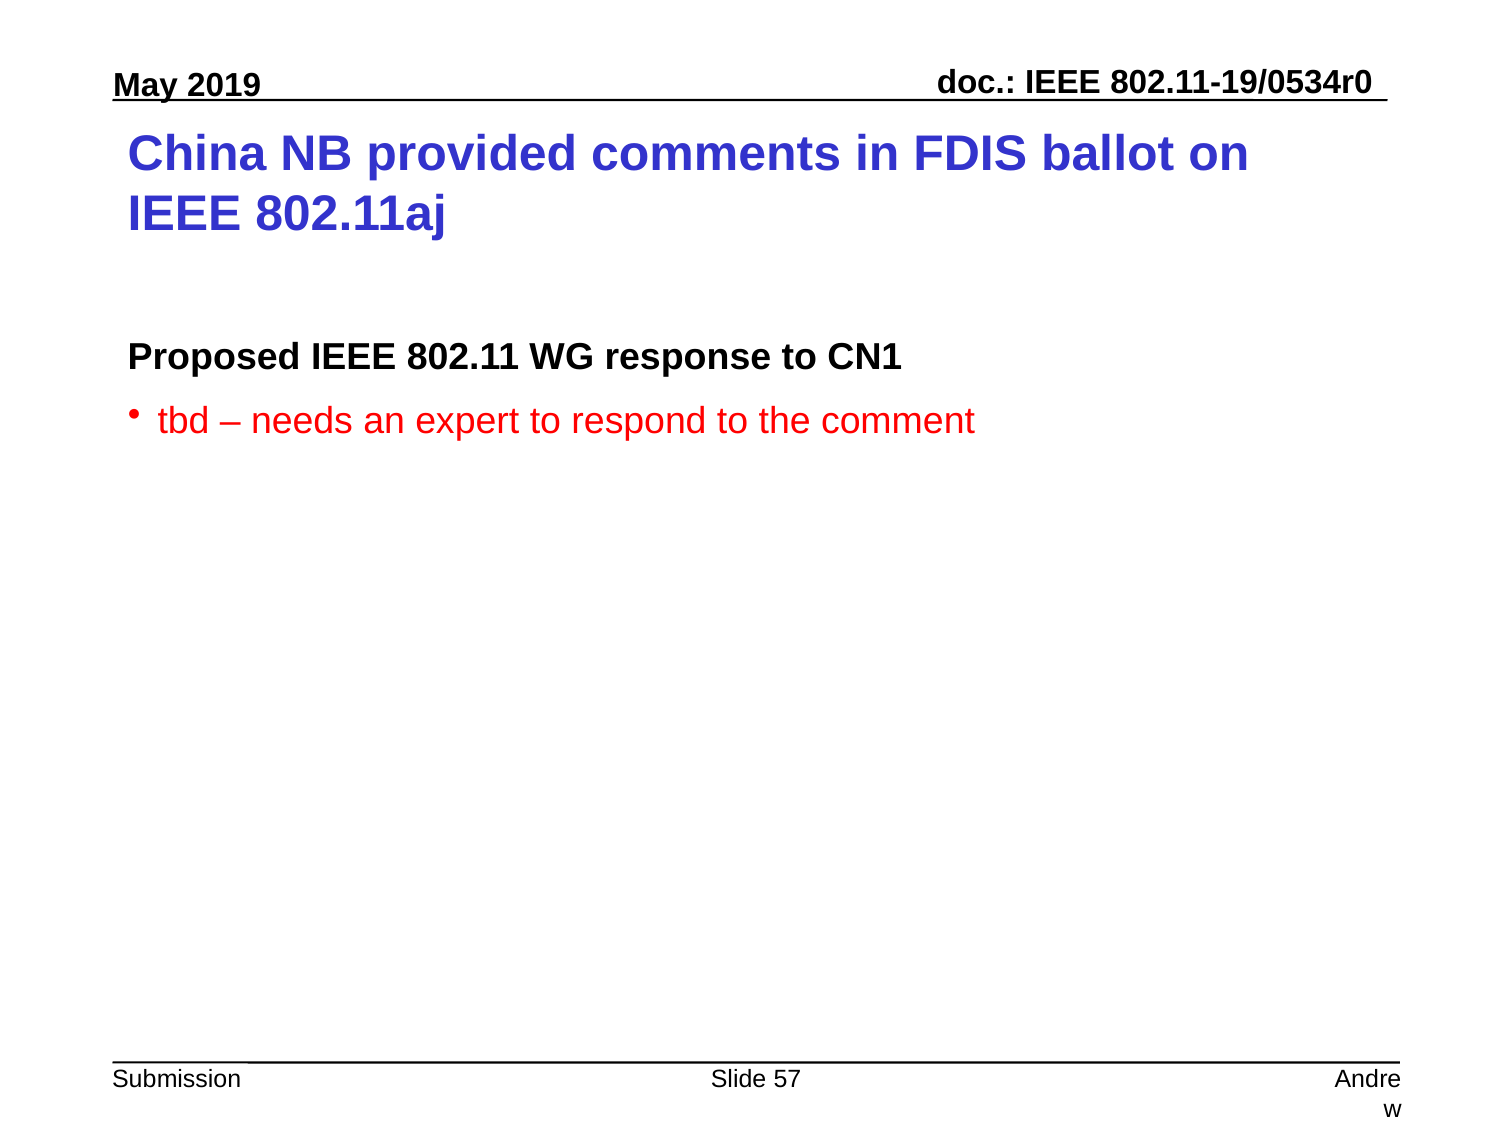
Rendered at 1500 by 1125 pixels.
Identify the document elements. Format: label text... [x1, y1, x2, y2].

title China NB provided comments in FDIS ballot on IEEE 802.11aj [112, 112, 1388, 288]
footer Andrew Myles, Cisco [1320, 1061, 1402, 1093]
list Proposed IEEE 802.11 WG response to CN1 tbd – needs an expert to respond to the comment [112, 324, 1388, 1000]
slide_number Slide 57 [709, 1061, 803, 1093]
